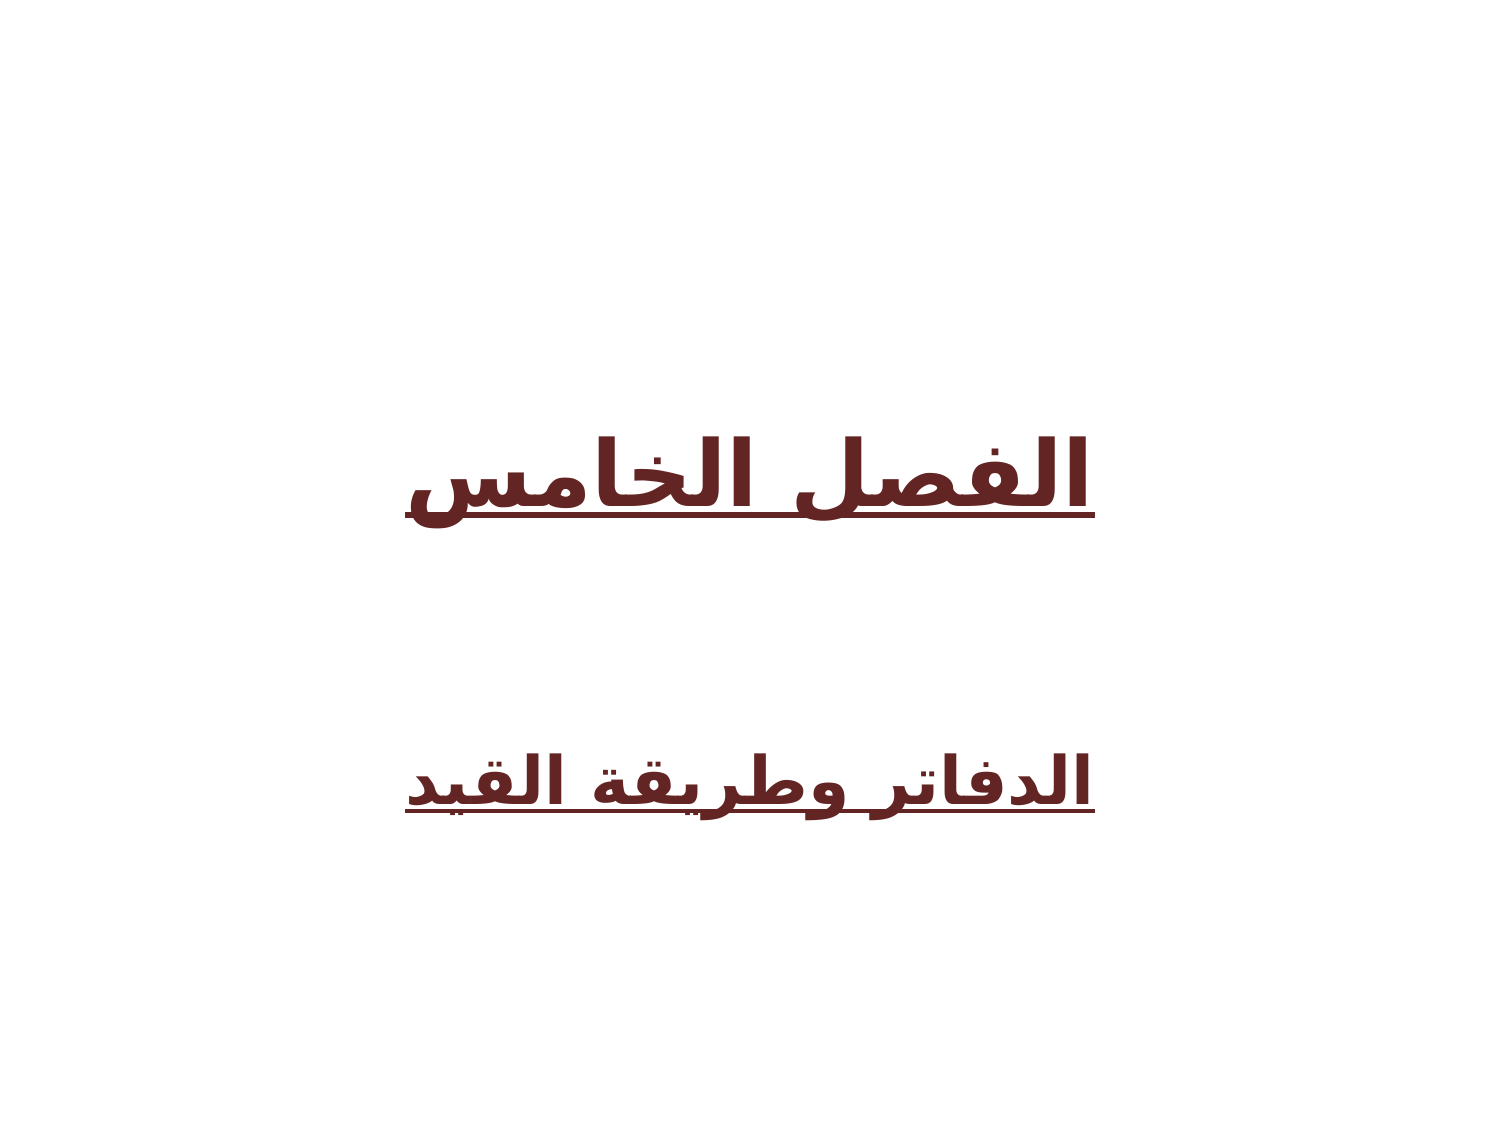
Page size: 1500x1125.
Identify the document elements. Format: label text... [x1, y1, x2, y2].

subtitle الدفاتر وطريقة القيد [225, 637, 1275, 925]
title الفصل الخامس [112, 349, 1388, 591]
